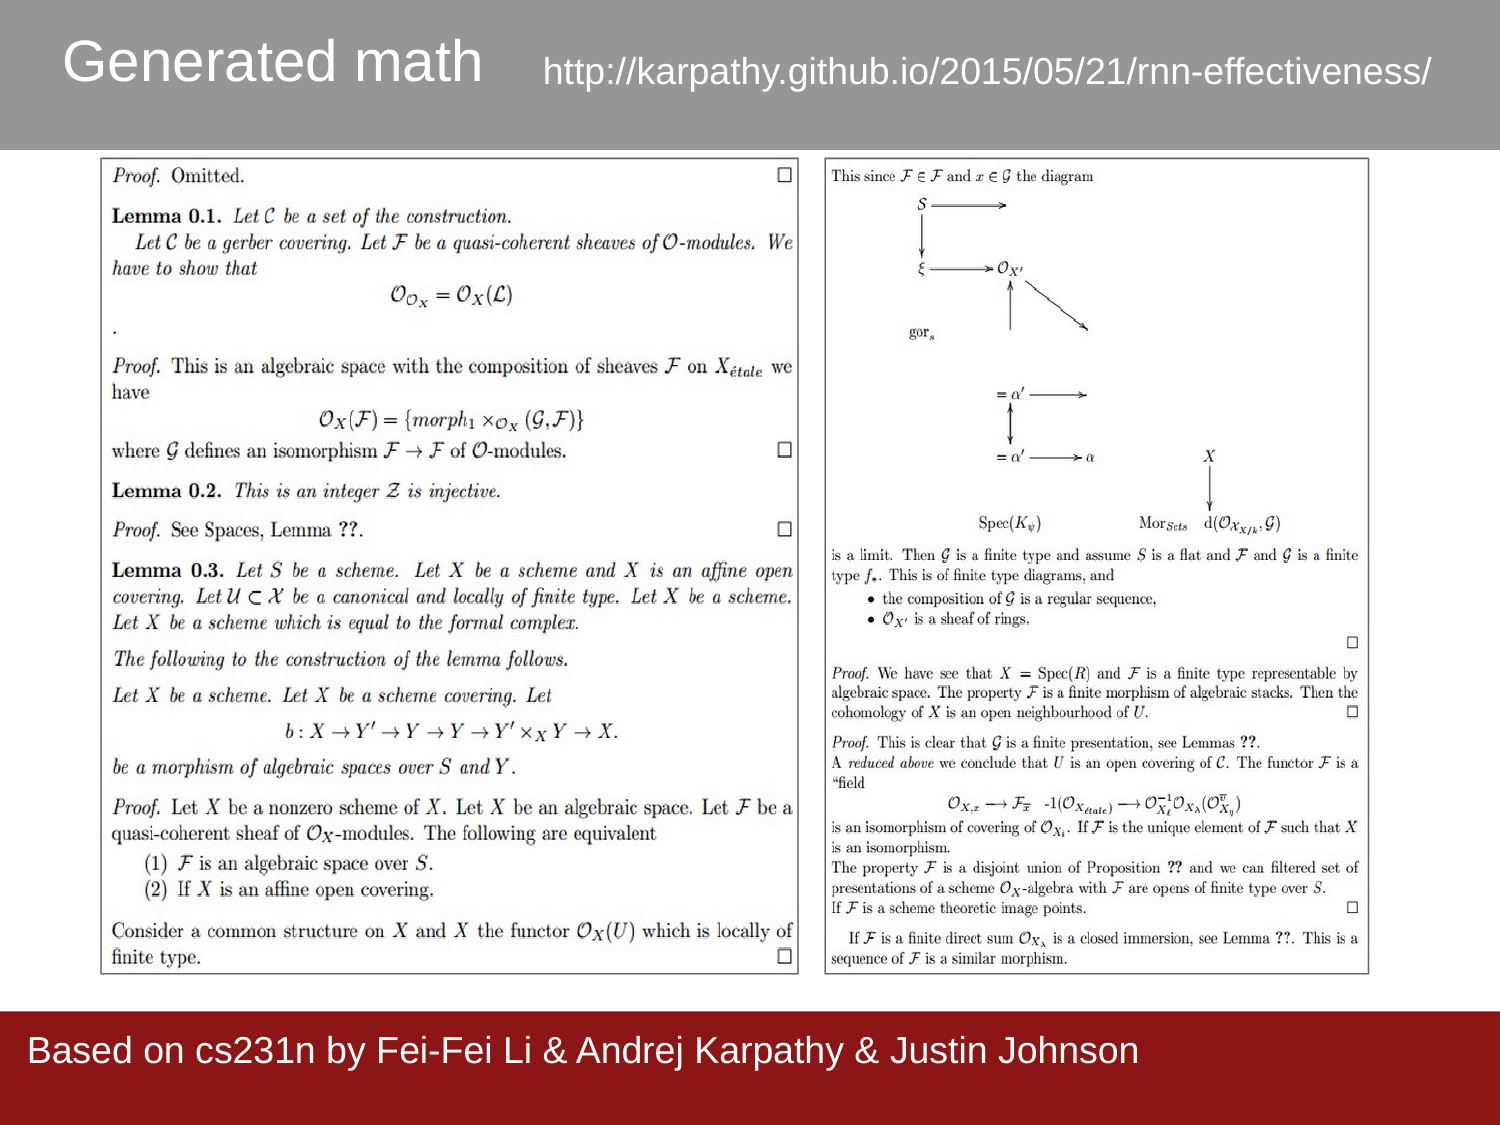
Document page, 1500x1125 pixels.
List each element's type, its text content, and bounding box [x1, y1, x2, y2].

picture [94, 152, 1373, 980]
text_box Generated math [47, 8, 1384, 133]
text_box http://karpathy.github.io/2015/05/21/rnn-effectiveness/ [528, 39, 1448, 100]
